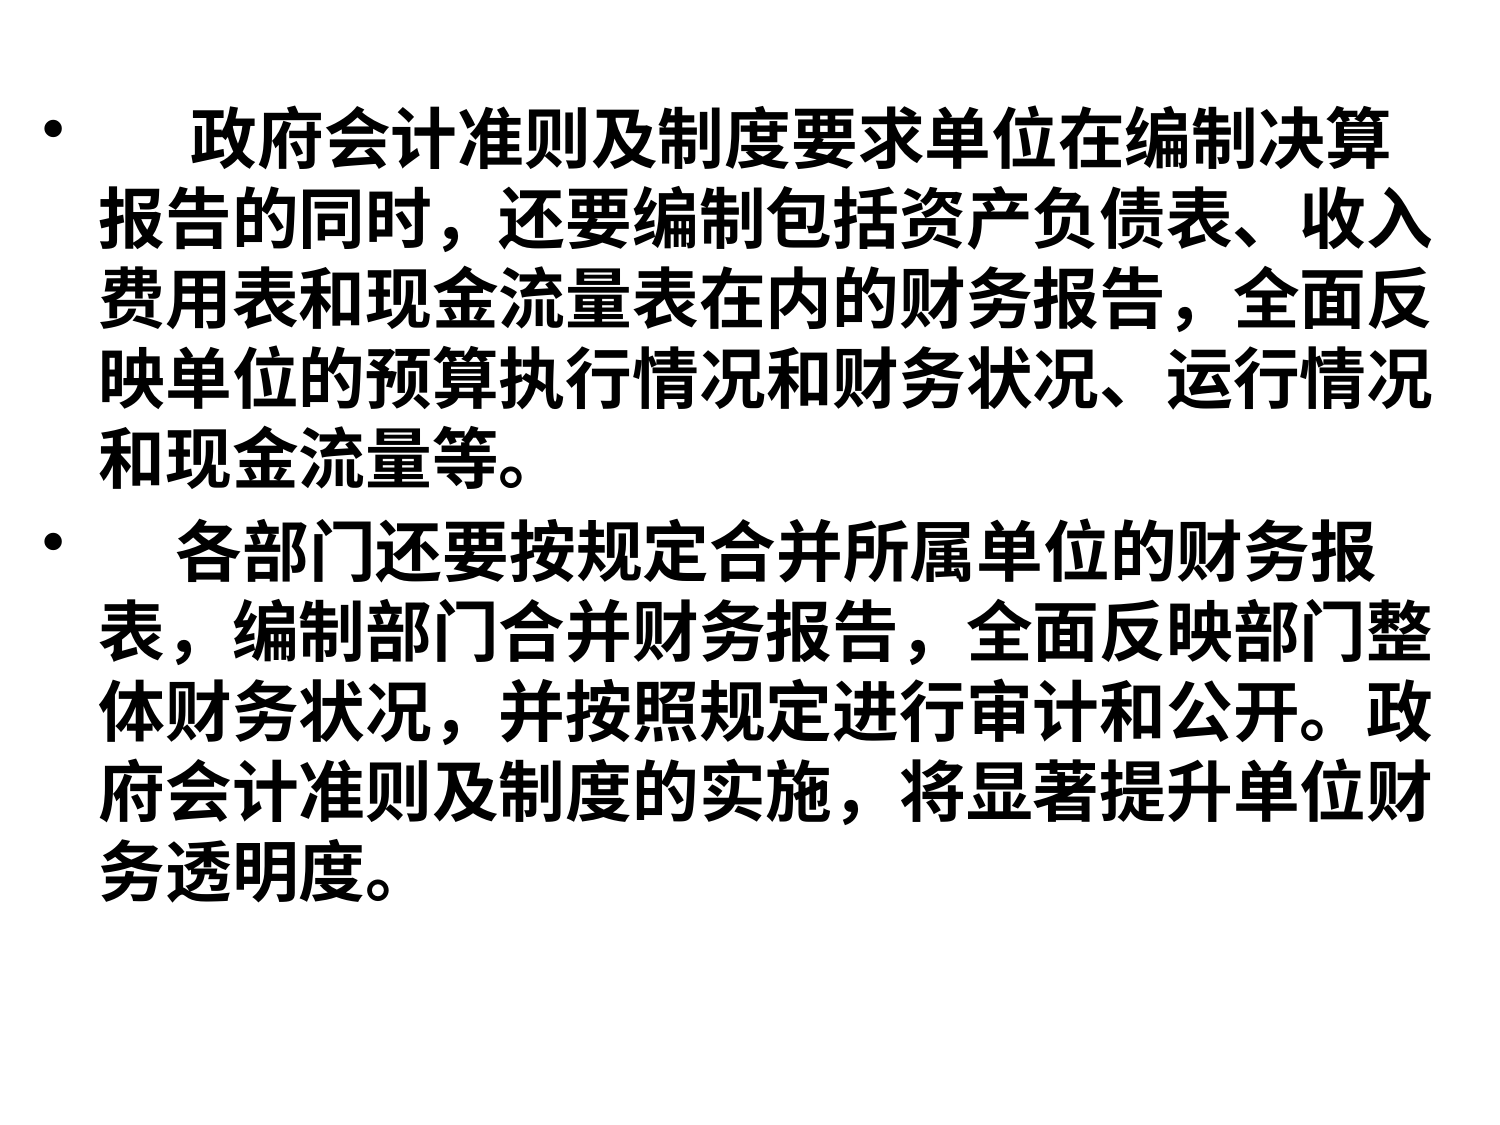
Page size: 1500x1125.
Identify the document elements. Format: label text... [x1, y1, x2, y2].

list 政府会计准则及制度要求单位在编制决算报告的同时，还要编制包括资产负债表、收入费用表和现金流量表在内的财务报告，全面反映单位的预算执行情况和财务状况、运行情况和现金流量等。 各部门还要按规定合并所属单位的财务报表，编制部门合并财务报告，全面反映部门整体财务状况，并按照规定进行审计和公开。政府会计准则及制度的实施，将显著提升单位财务透明度。 [27, 89, 1458, 1086]
